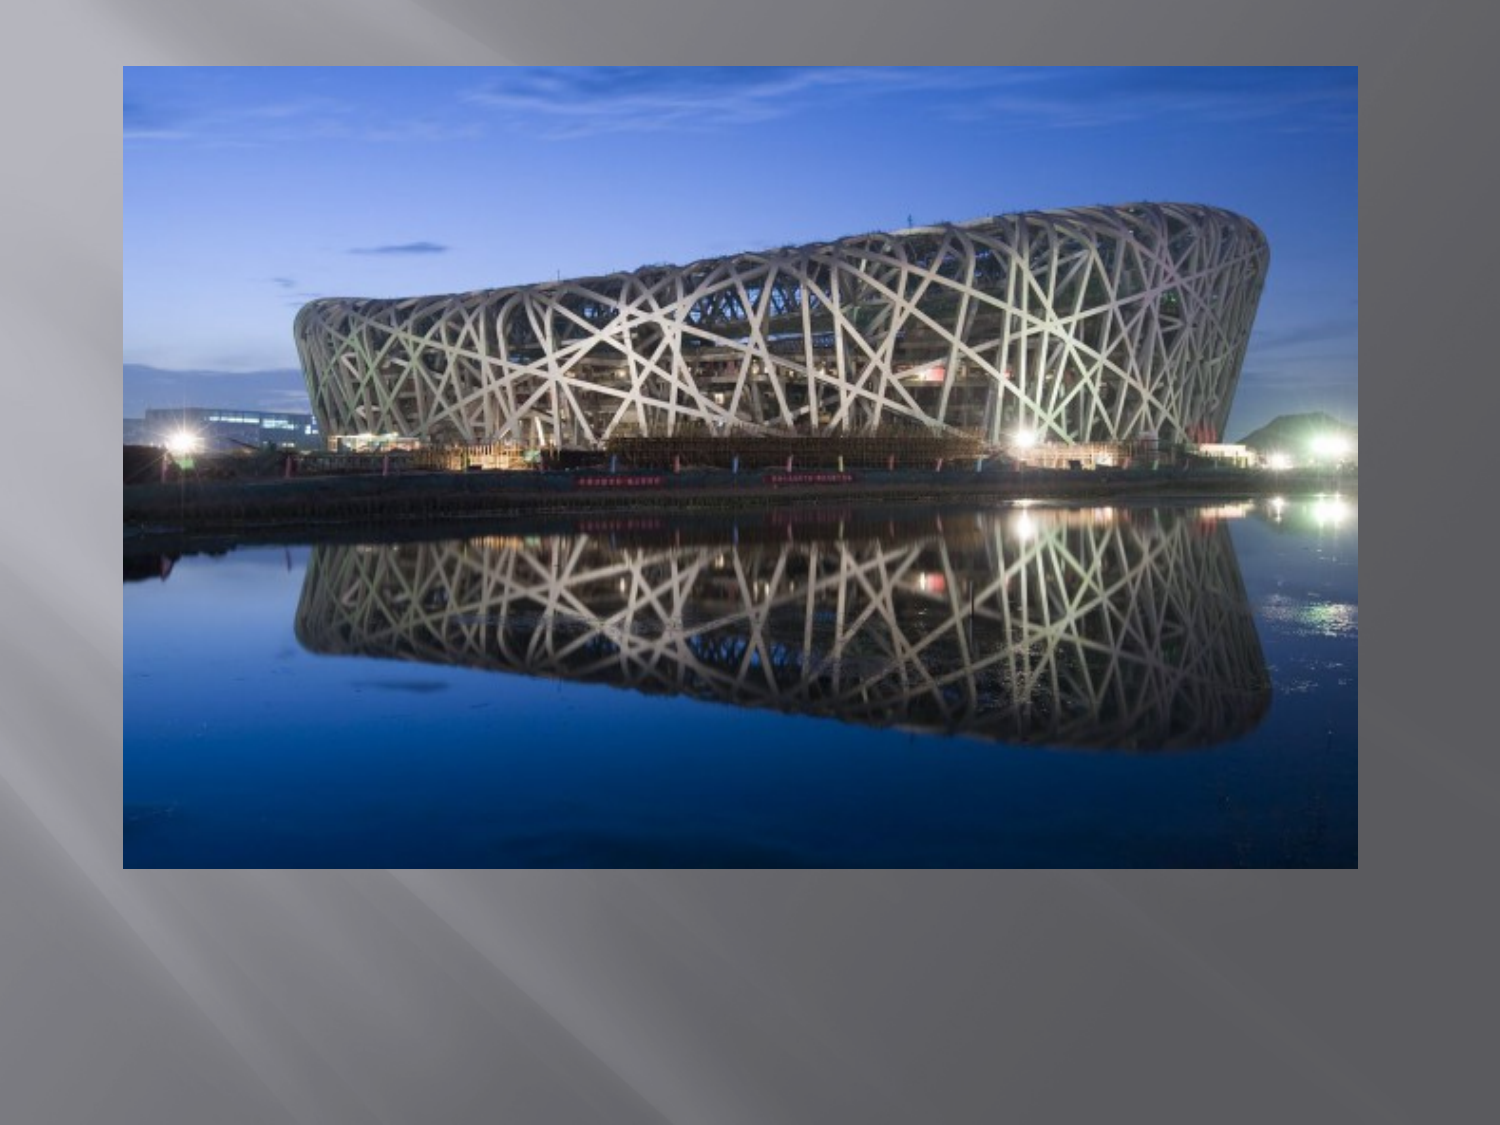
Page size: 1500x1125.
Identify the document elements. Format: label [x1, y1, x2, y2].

picture [123, 66, 1358, 870]
